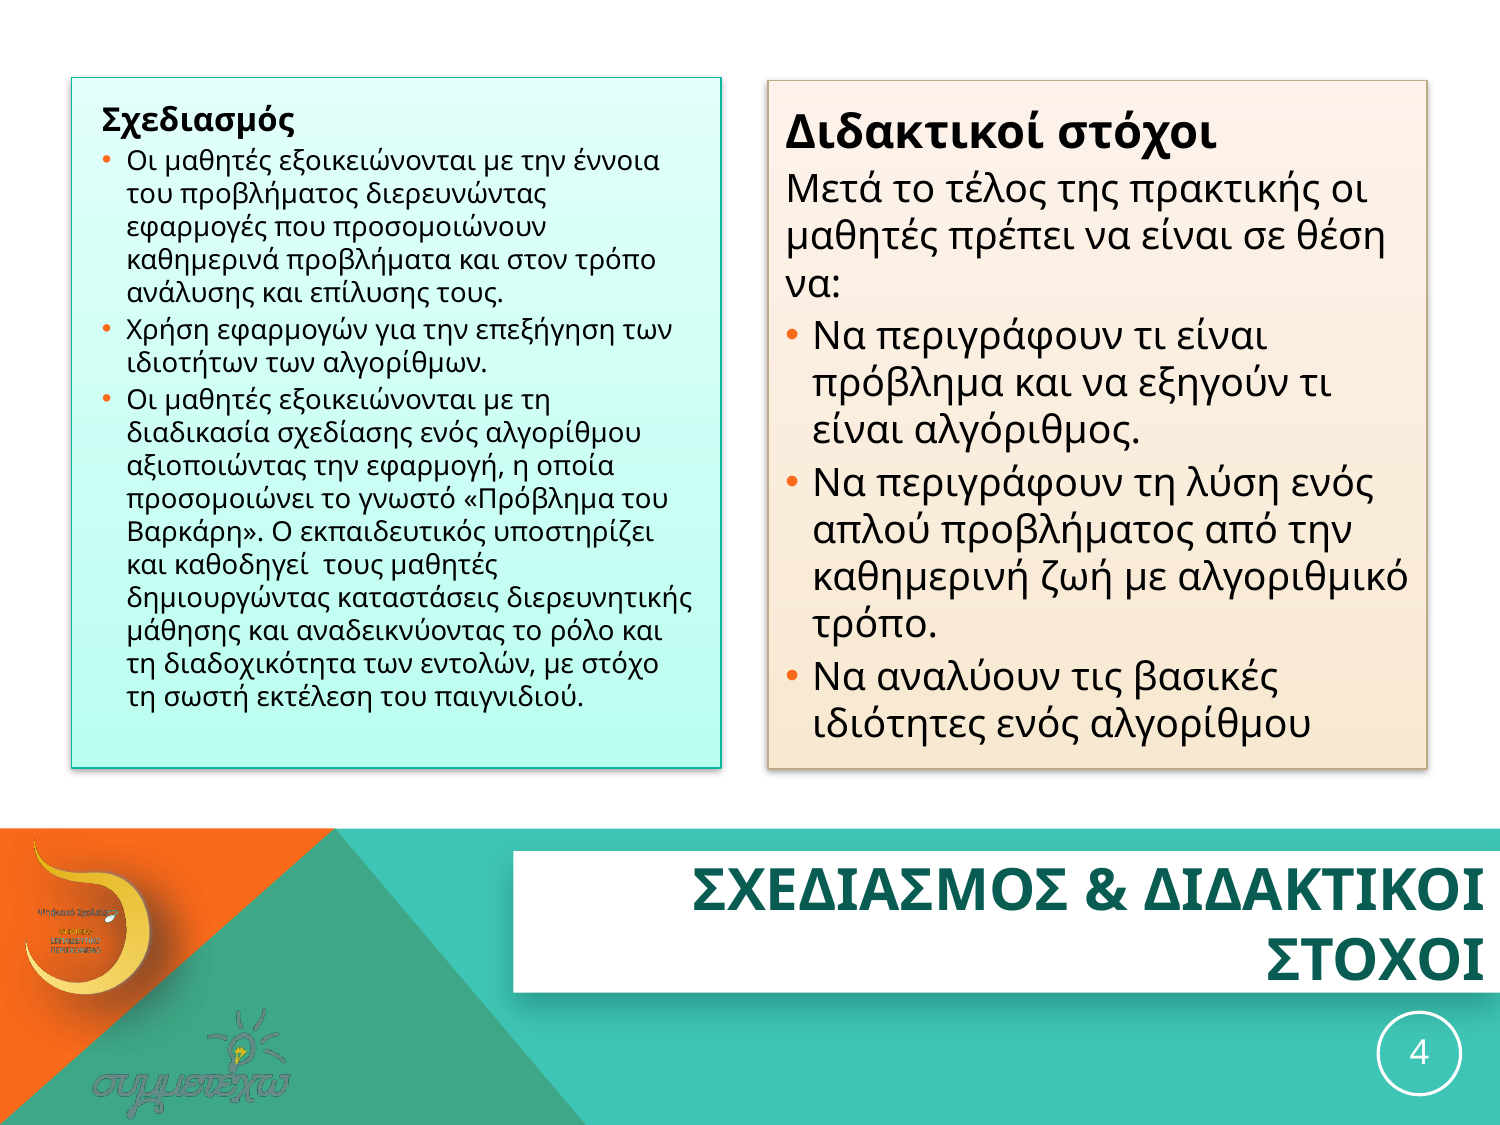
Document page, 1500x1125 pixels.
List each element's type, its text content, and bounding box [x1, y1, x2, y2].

list Διδακτικοί στόχοι Μετά το τέλος της πρακτικής οι μαθητές πρέπει να είναι σε θέση να: Να περιγράφουν τι είναι πρόβλημα και να εξηγούν τι είναι αλγόριθμος. Να περιγράφουν τη λύση ενός απλού προβλήματος από την καθημερινή ζωή με αλγοριθμικό τρόπο. Να αναλύουν τις βασικές ιδιότητες ενός αλγορίθμου [770, 94, 1428, 760]
list Σχεδιασμός Οι μαθητές εξοικειώνονται με την έννοια του προβλήματος διερευνώντας εφαρμογές που προσομοιώνουν καθημερινά προβλήματα και στον τρόπο ανάλυσης και επίλυσης τους. Χρήση εφαρμογών για την επεξήγηση των ιδιοτήτων των αλγορίθμων. Οι μαθητές εξοικειώνονται με τη διαδικασία σχεδίασης ενός αλγορίθμου αξιοποιώντας την εφαρμογή, η οποία προσομοιώνει το γνωστό «Πρόβλημα του Βαρκάρη». Ο εκπαιδευτικός υποστηρίζει και καθοδηγεί τους μαθητές δημιουργώντας καταστάσεις διερευνητικής μάθησης και αναδεικνύοντας το ρόλο και τη διαδοχικότητα των εντολών, με στόχο τη σωστή εκτέλεση του παιγνιδιού. [86, 91, 708, 757]
picture [18, 831, 155, 1006]
picture [79, 1007, 305, 1121]
title ΣΧΕΔΙΑΣΜΟΣ & ΔΙΔΑΚΤΙΚΟΙ ΣΤΟΧΟΙ [513, 851, 1500, 993]
slide_number 4 [1376, 1010, 1463, 1097]
